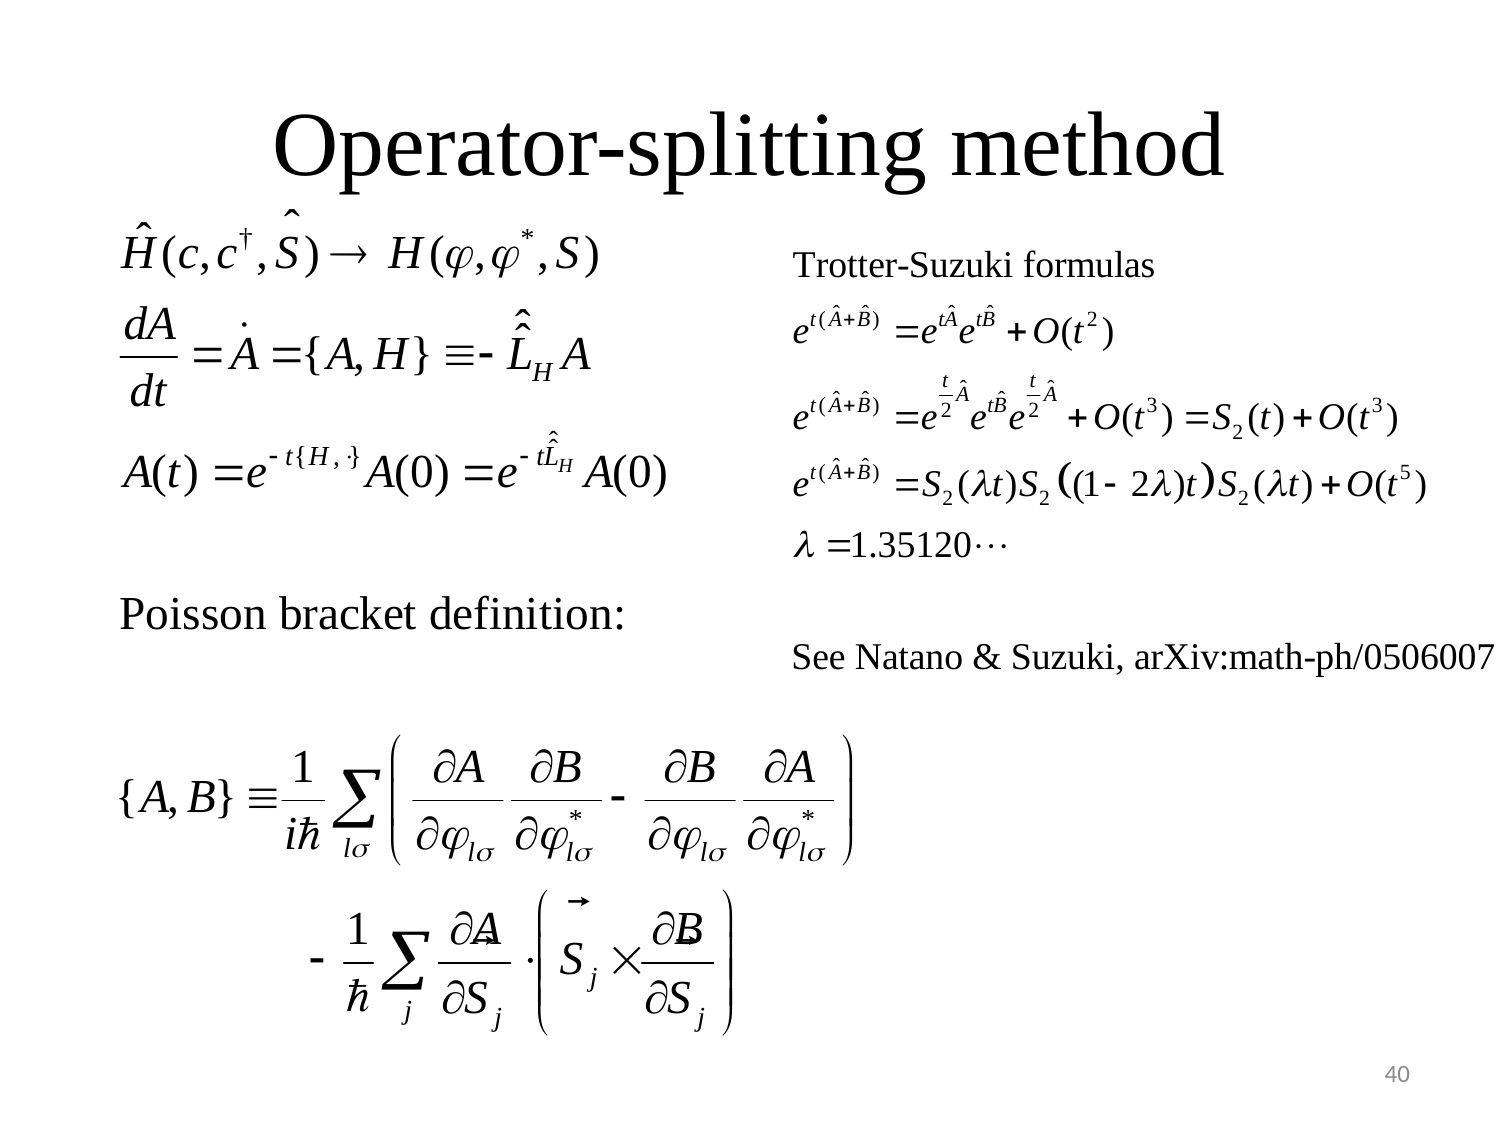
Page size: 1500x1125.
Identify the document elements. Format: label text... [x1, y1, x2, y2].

slide_number 40 [1074, 1042, 1425, 1103]
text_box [112, 199, 867, 1046]
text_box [787, 241, 1500, 688]
title Operator-splitting method [75, 45, 1425, 233]
